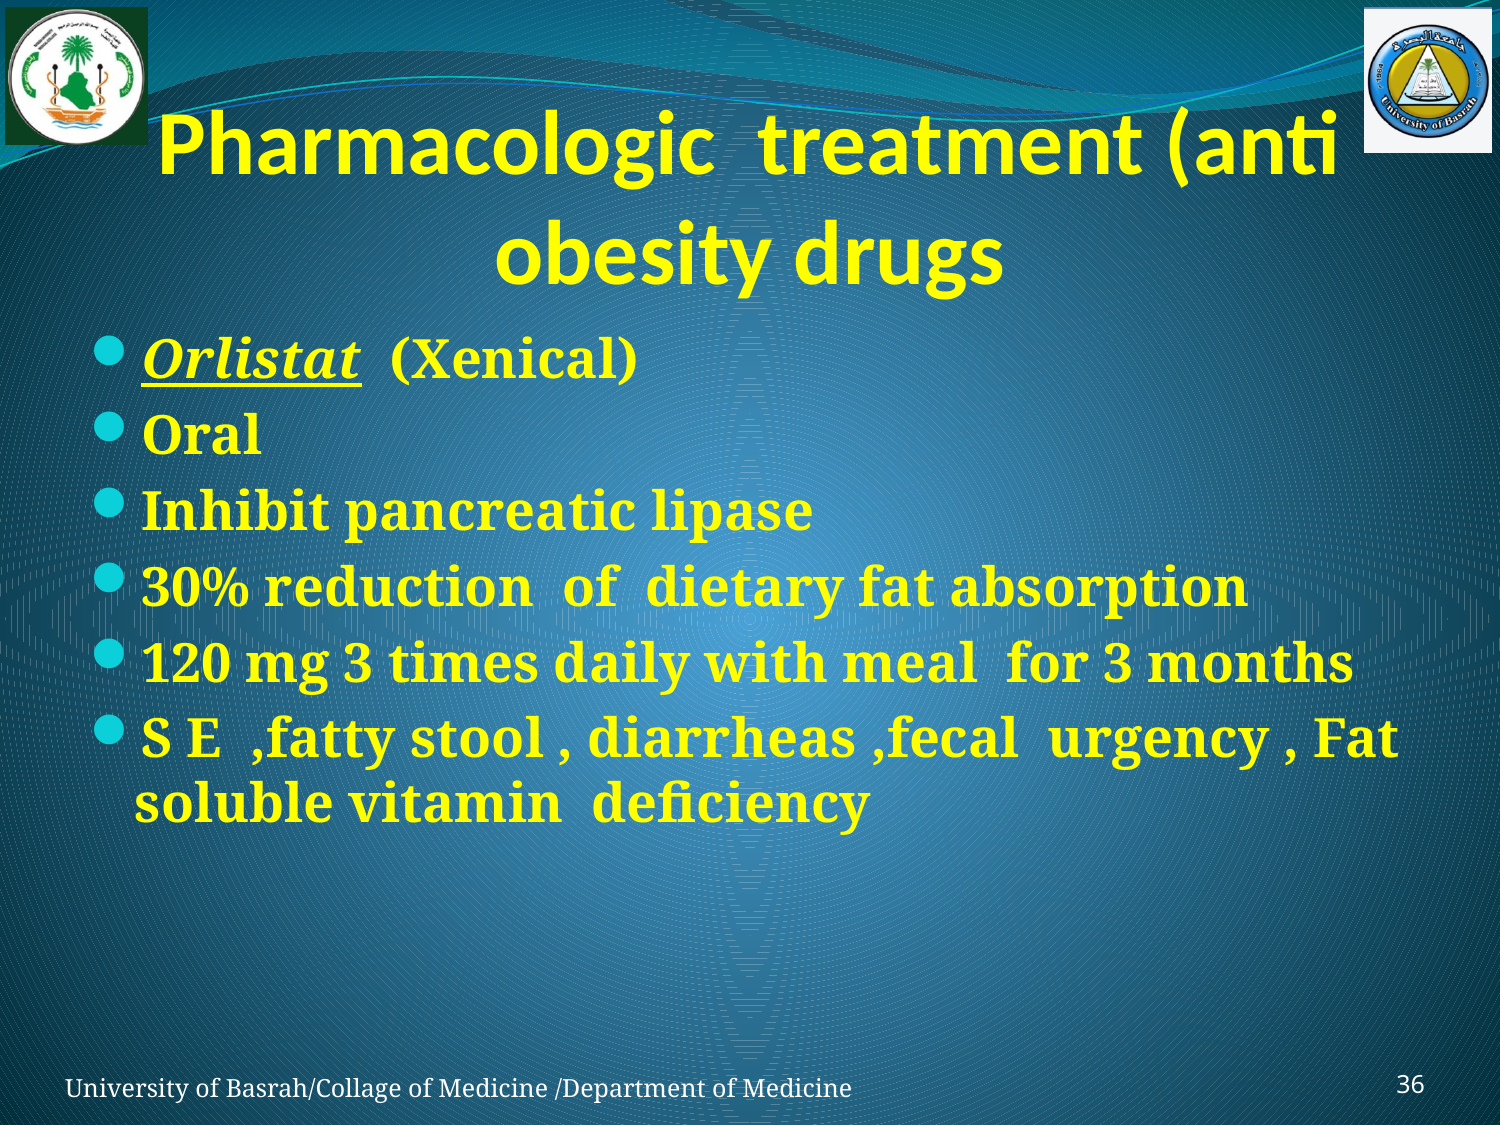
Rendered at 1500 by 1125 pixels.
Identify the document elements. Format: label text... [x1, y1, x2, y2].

title Pharmacologic treatment (anti obesity drugs [75, 115, 1425, 303]
picture [5, 8, 148, 145]
picture [1364, 7, 1492, 153]
slide_number 36 [1299, 1042, 1425, 1103]
footer University of Basrah/Collage of Medicine /Department of Medicine [64, 1058, 988, 1103]
list Orlistat (Xenical) Oral Inhibit pancreatic lipase 30% reduction of dietary fat absorption 120 mg 3 times daily with meal for 3 months S E ,fatty stool , diarrheas ,fecal urgency , Fat soluble vitamin deficiency [75, 317, 1425, 1038]
